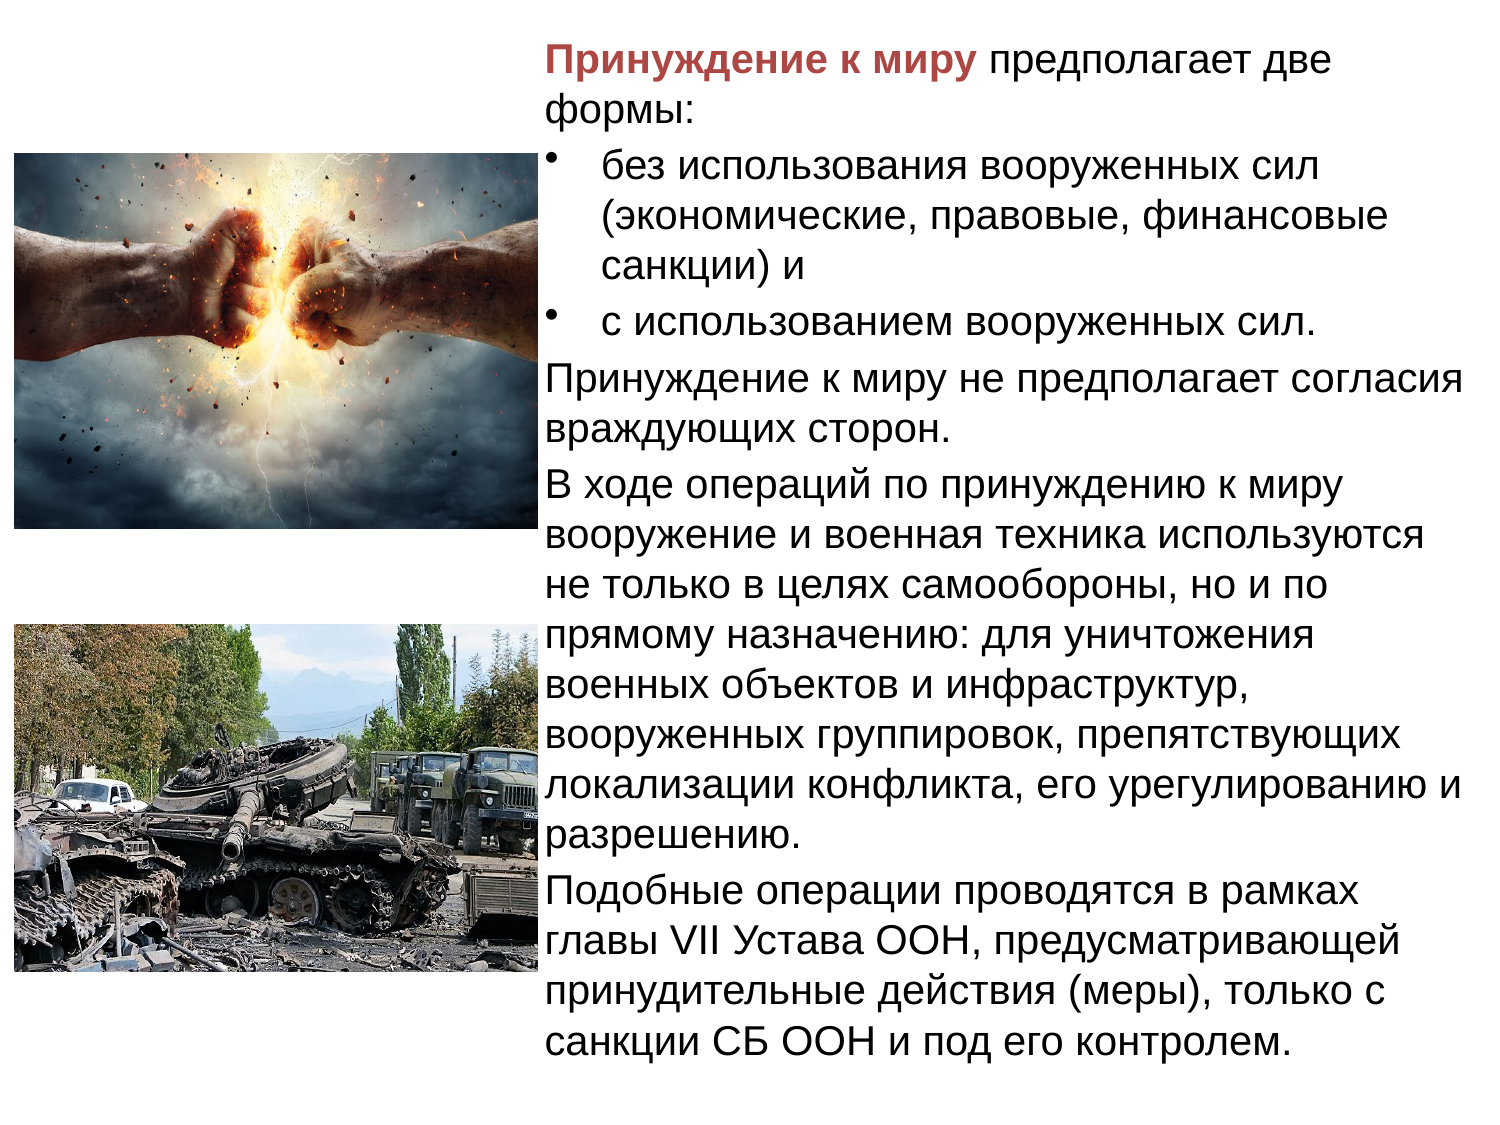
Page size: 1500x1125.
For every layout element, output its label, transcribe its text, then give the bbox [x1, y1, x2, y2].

text_box Принуждение к миру предполагает две формы: без использования вооруженных сил (экономические, правовые, финансовые санкции) и с использованием вооруженных сил. Принуждение к миру не предполагает согласия враждующих сторон. В ходе операций по принуждению к миру вооружение и военная техника используются не только в целях самообороны, но и по прямому назначению: для уничтожения военных объектов и инфраструктур, вооруженных группировок, препятствующих локализации конфликта, его урегулированию и разрешению. Подобные операции проводятся в рамках главы VII Устава ООН, предусматривающей принудительные действия (меры), только с санкции СБ ООН и под его контролем. [537, 24, 1476, 1071]
picture [14, 624, 538, 972]
picture [14, 153, 538, 529]
